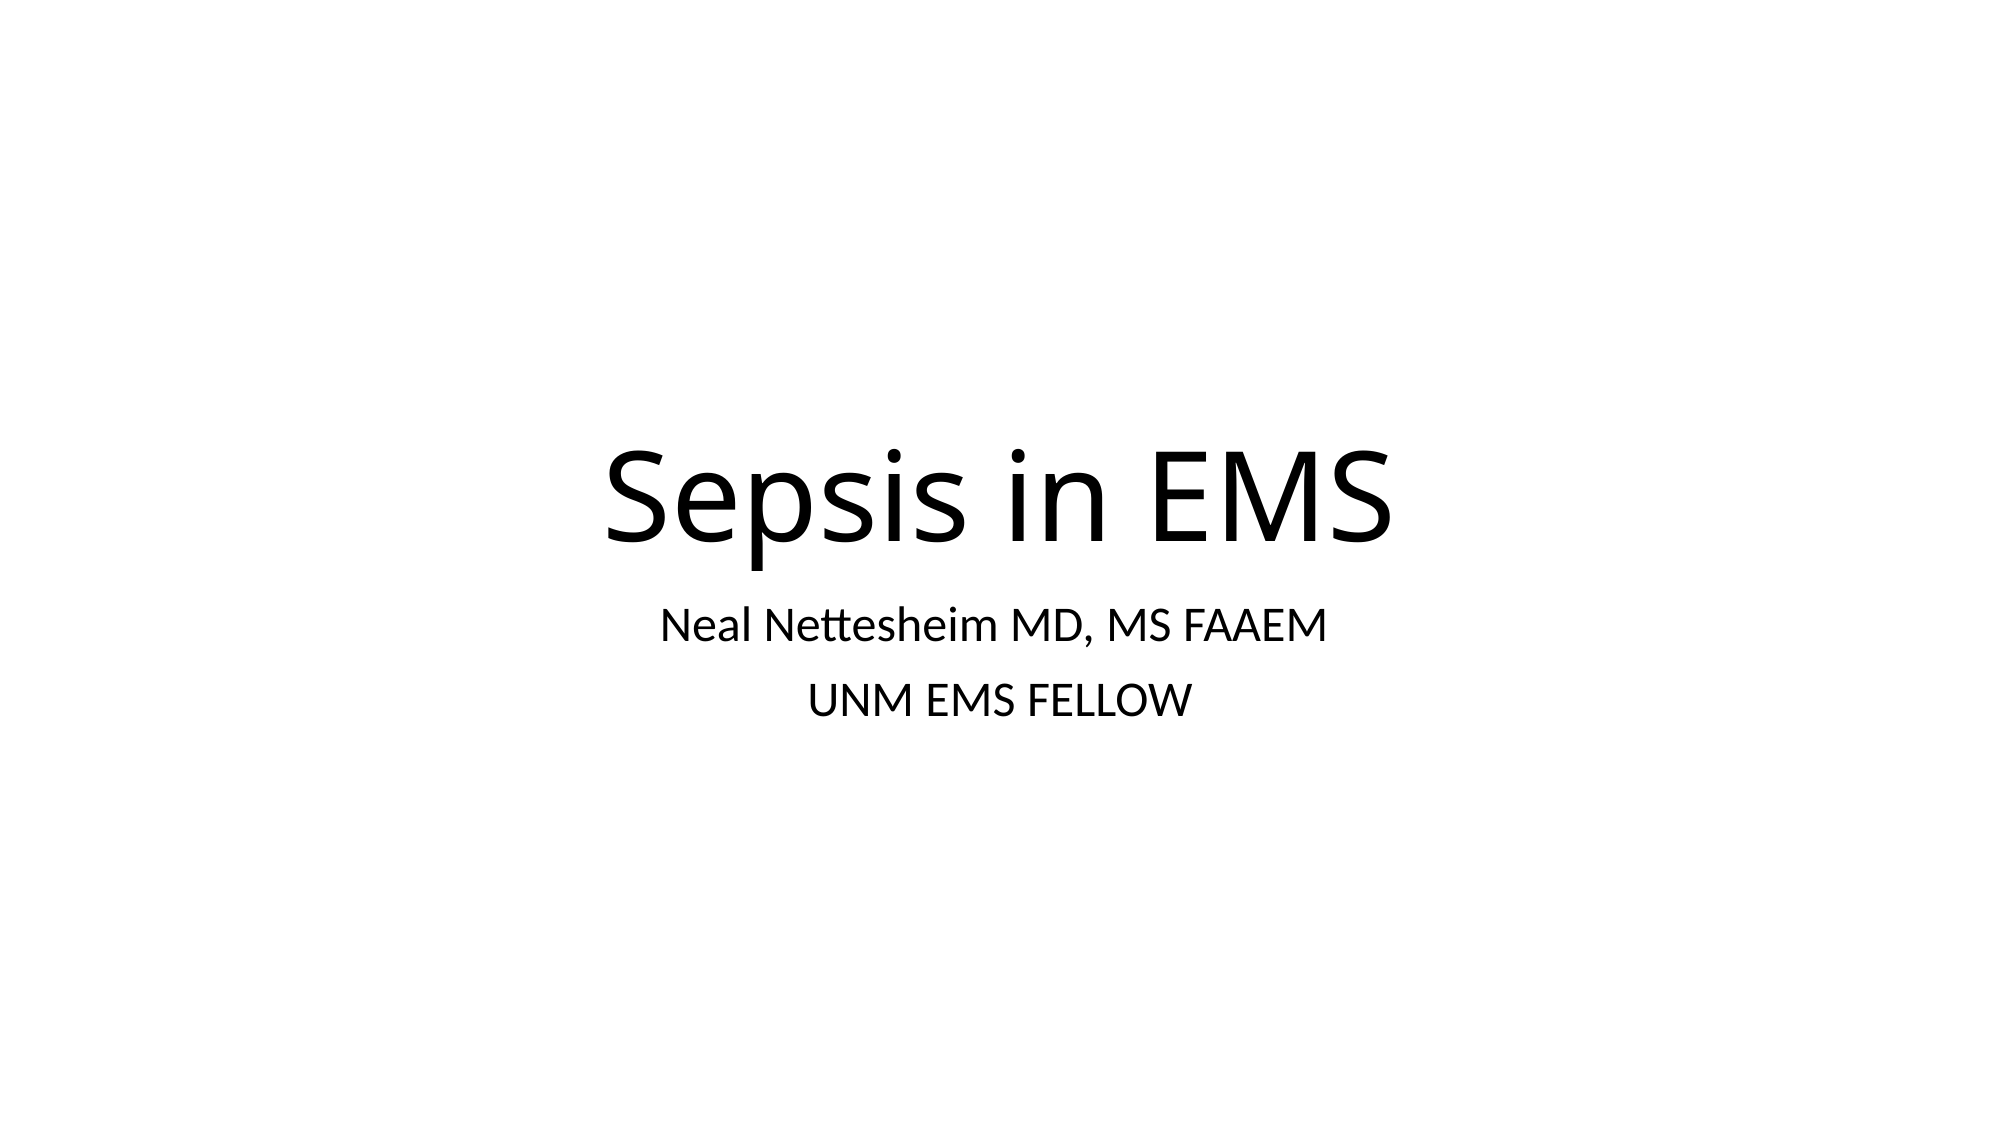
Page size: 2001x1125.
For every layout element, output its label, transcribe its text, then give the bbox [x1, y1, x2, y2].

subtitle Neal Nettesheim MD, MS FAAEM UNM EMS FELLOW [249, 590, 1750, 863]
title Sepsis in EMS [249, 184, 1750, 576]
